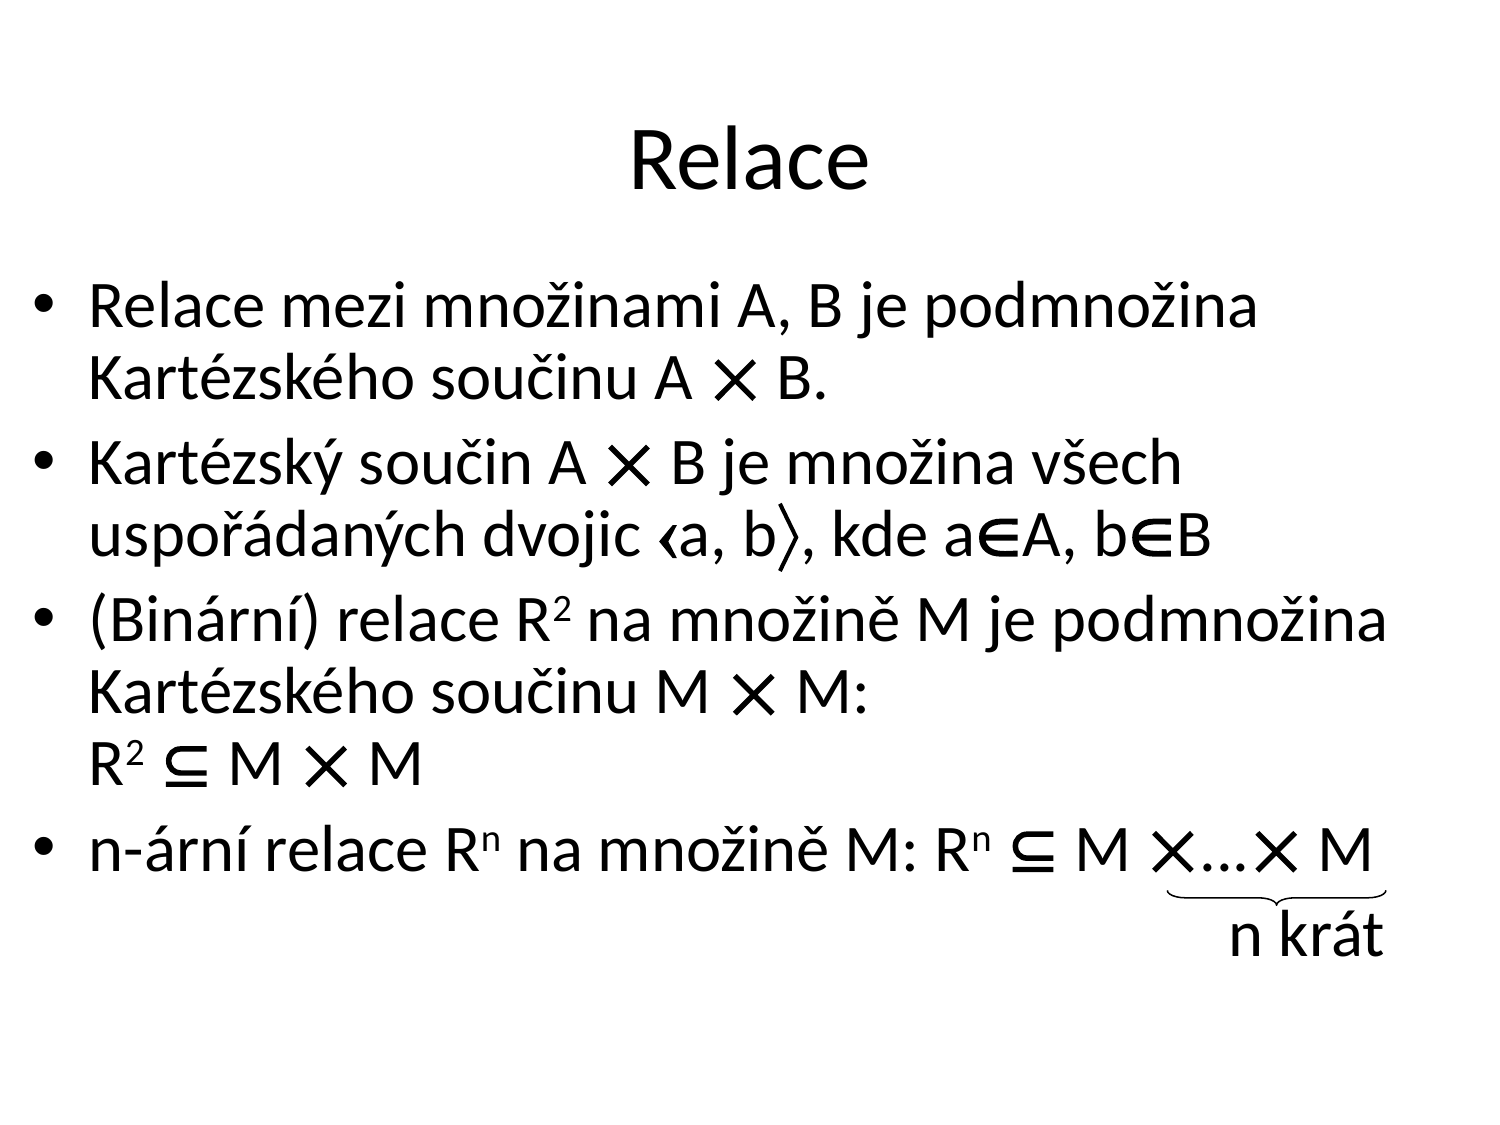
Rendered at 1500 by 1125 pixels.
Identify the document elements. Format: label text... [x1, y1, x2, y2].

title Relace [75, 75, 1425, 232]
list Relace mezi množinami A, B je podmnožina Kartézského součinu A  B. Kartézský součin A  B je množina všech uspořádaných dvojic a, b, kde aA, bB (Binární) relace R2 na množině M je podmnožina Kartézského součinu M  M: R2  M  M n-ární relace Rn na množině M: Rn  M ... M n krát [17, 262, 1471, 1005]
text_box [1167, 890, 1386, 906]
